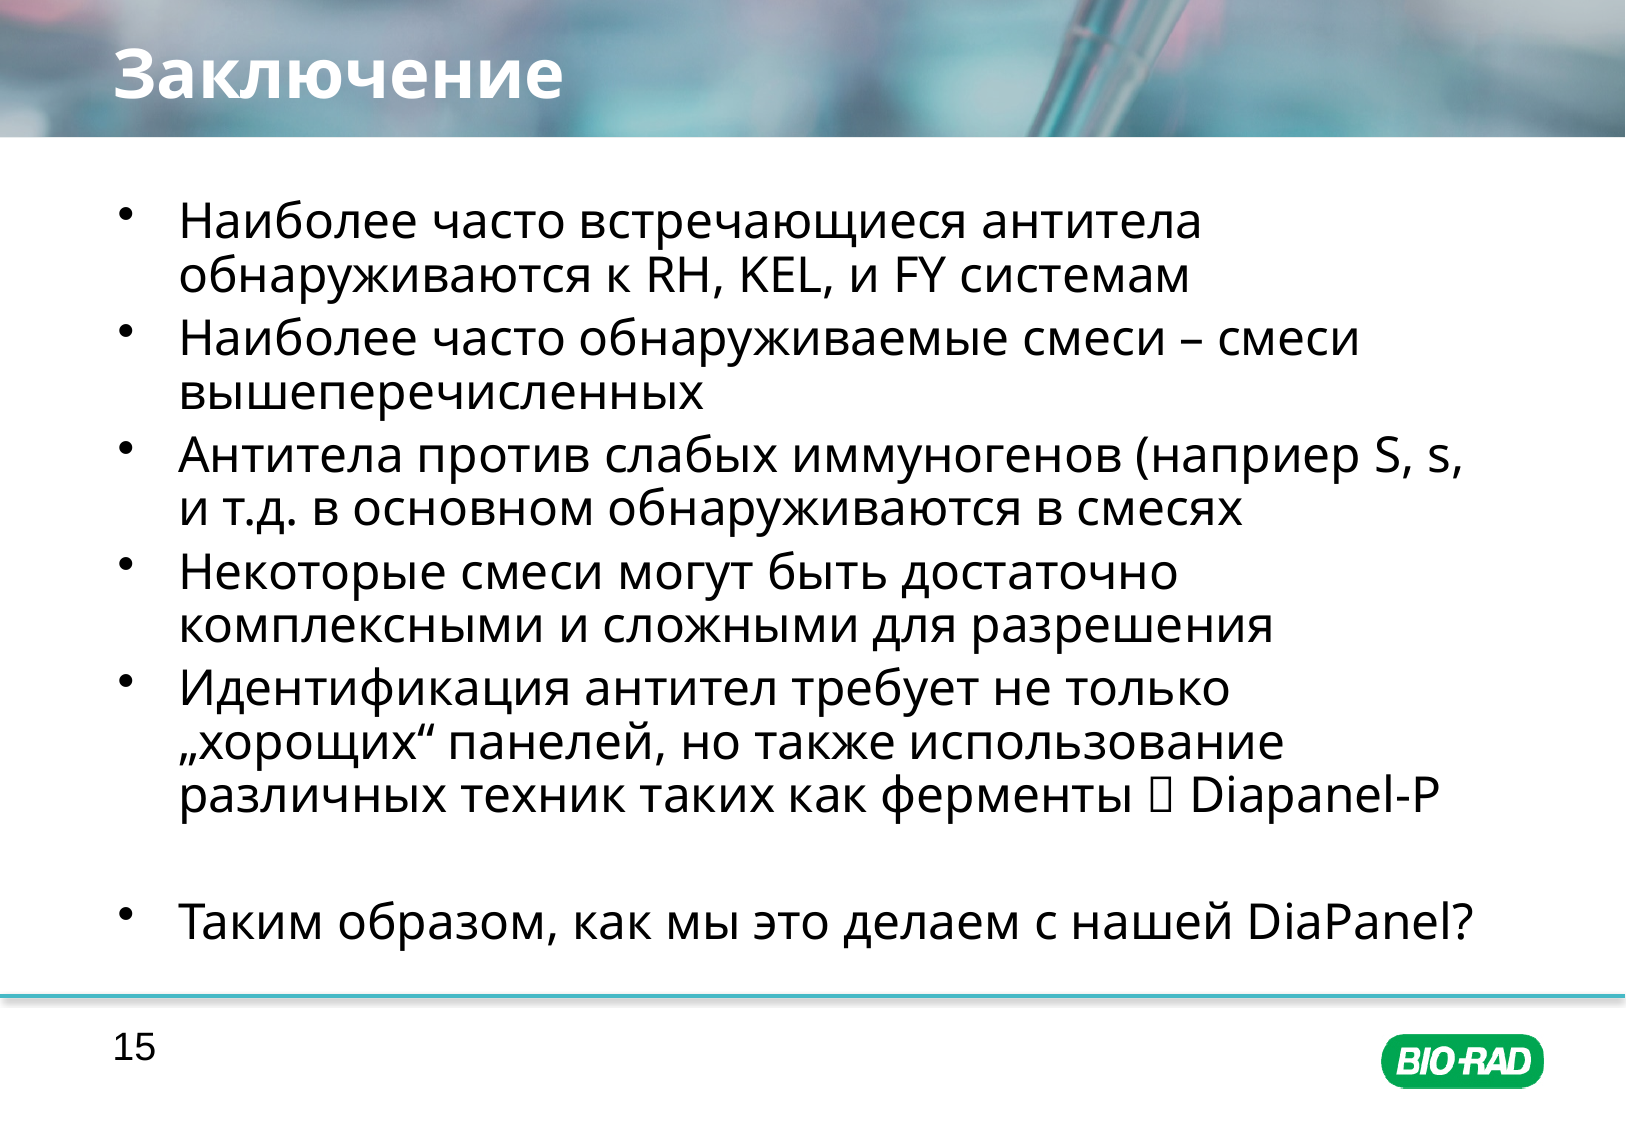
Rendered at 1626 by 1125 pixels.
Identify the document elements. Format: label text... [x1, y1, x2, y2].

title Заключение [94, 24, 1423, 118]
picture [1381, 1034, 1544, 1089]
list Наиболее часто встречающиеся антитела обнаруживаются к RH, KEL, и FY системам Наиболее часто обнаруживаемые смеси – смеси вышеперечисленных Антитела против слабых иммуногенов (наприер S, s, и т.д. в основном обнаруживаются в смесях Некоторые смеси могут быть достаточно комплексными и сложными для разрешения Идентификация антител требует не только „хорощих“ панелей, но также использование различных техник таких как ферменты  Diapanel-P Таким образом, как мы это делаем с нашей DiaPanel? [99, 187, 1494, 976]
